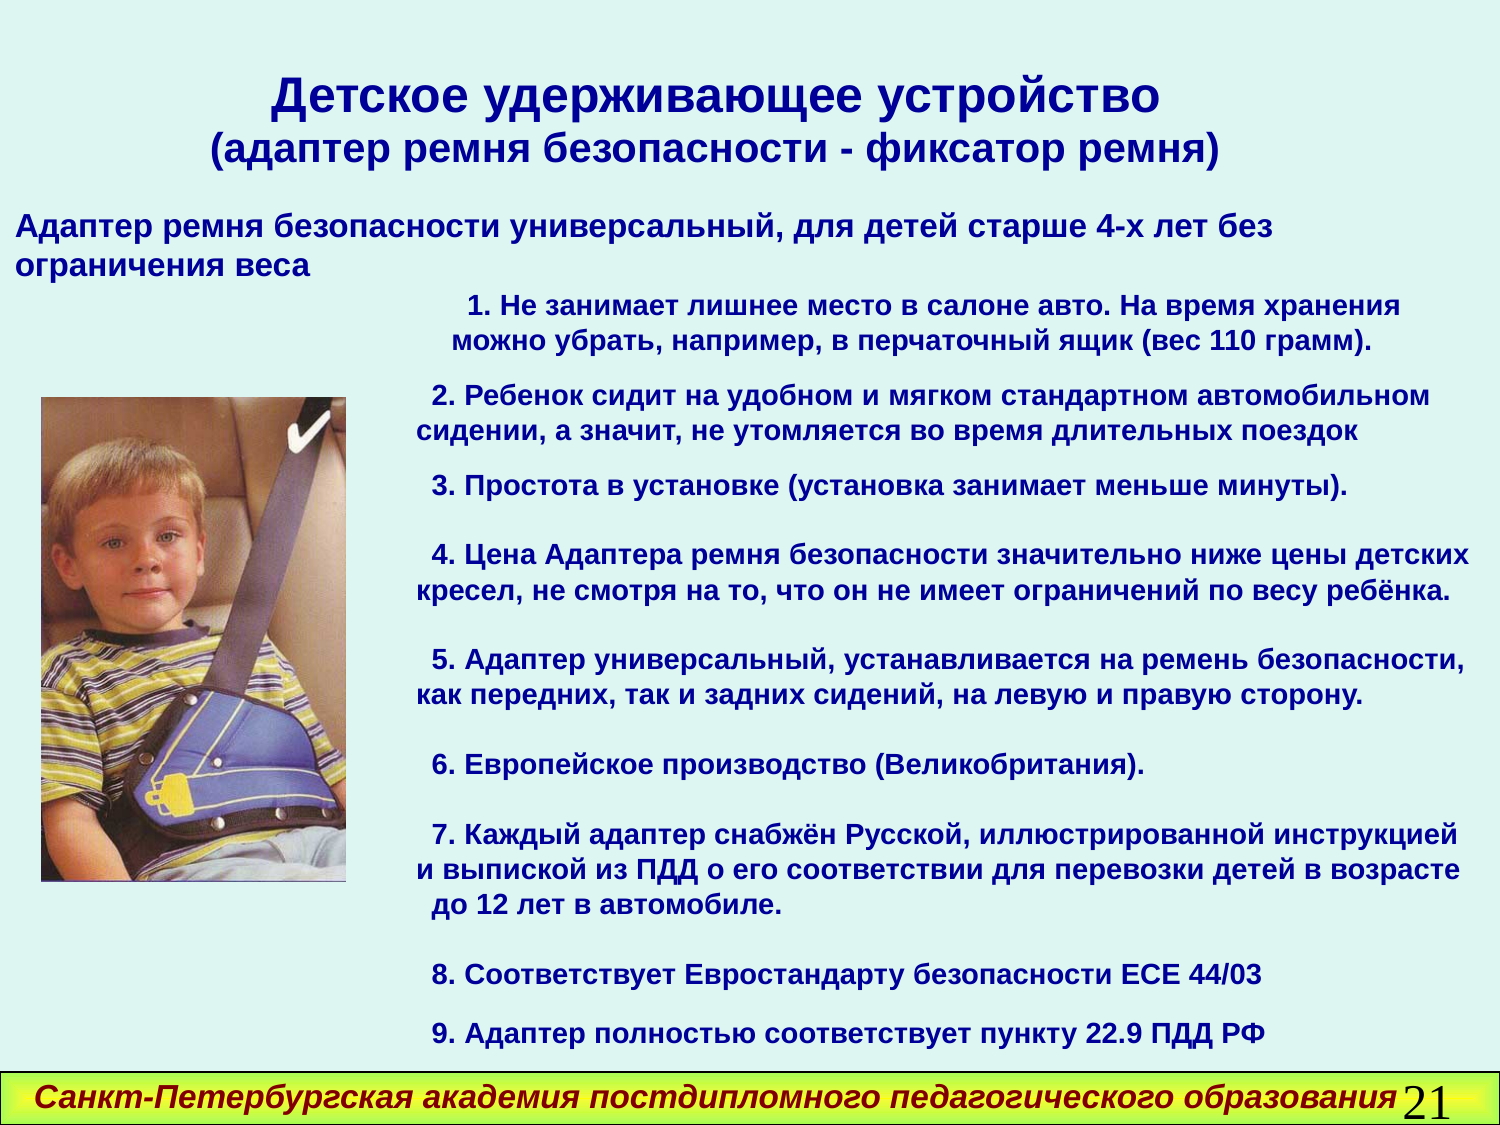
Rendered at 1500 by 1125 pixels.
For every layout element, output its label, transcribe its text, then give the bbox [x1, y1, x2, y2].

text_box 21 [1387, 1062, 1500, 1125]
text_box Детское удерживающее устройство [257, 54, 1187, 113]
text_box Санкт-Петербургская академия постдипломного педагогического образования [0, 1071, 1387, 1125]
picture [40, 396, 346, 882]
text_box Адаптер ремня безопасности универсальный, для детей старше 4-х лет без ограничения веса [0, 196, 1500, 291]
text_box (адаптер ремня безопасности - фиксатор ремня) [195, 113, 1236, 179]
text_box [868, 1076, 1419, 1120]
text_box Не занимает лишнее место в салоне авто. На время хранения можно убрать, например, в перчаточный ящик (вес 110 грамм). 2. Ребенок сидит на удобном и мягком стандартном автомобильном сидении, а значит, не утомляется во время длительных поездок 3. Простота в установке (установка занимает меньше минуты). 4. Цена Адаптера ремня безопасности значительно ниже цены детских кресел, не смотря на то, что он не имеет ограничений по весу ребёнка. 5. Адаптер универсальный, устанавливается на ремень безопасности, как передних, так и задних сидений, на левую и правую сторону. 6. Европейское производство (Великобритания). 7. Каждый адаптер снабжён Русской, иллюстрированной инструкцией и выпиской из ПДД о его соответствии для перевозки детей в возрасте до 12 лет в автомобиле. 8. Соответствует Евростандарту безопасности ECE 44/03 9. Адаптер полностью соответствует пункту 22.9 ПДД РФ [401, 291, 1500, 1058]
